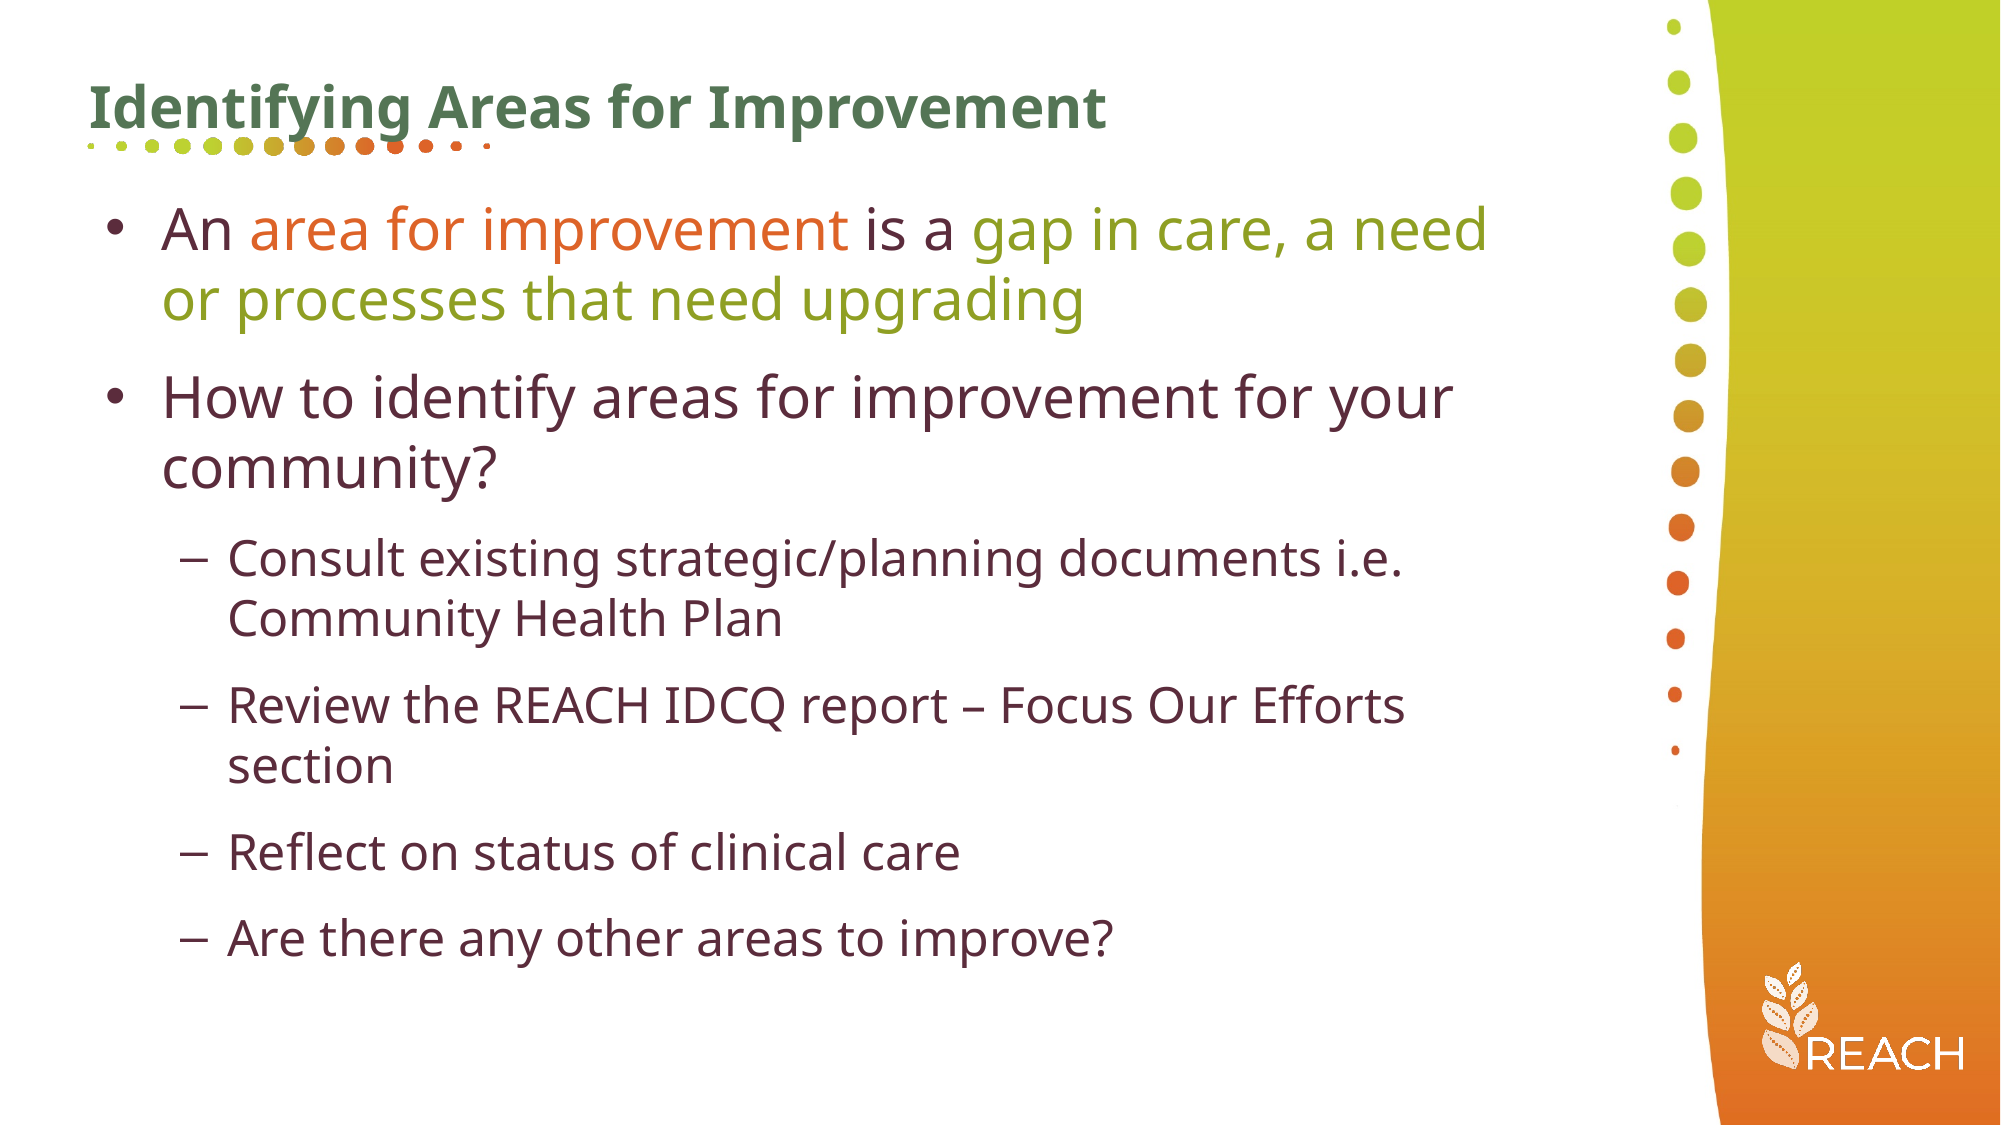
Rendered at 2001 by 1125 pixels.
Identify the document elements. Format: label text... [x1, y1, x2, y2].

text_box An area for improvement is a gap in care, a need or processes that need upgrading How to identify areas for improvement for your community? Consult existing strategic/planning documents i.e. Community Health Plan Review the REACH IDCQ report – Focus Our Efforts section Reflect on status of clinical care Are there any other areas to improve? [90, 184, 1553, 1047]
list Identifying Areas for Improvement [75, 62, 1662, 138]
picture [48, 117, 535, 175]
picture [1650, 0, 2001, 1125]
